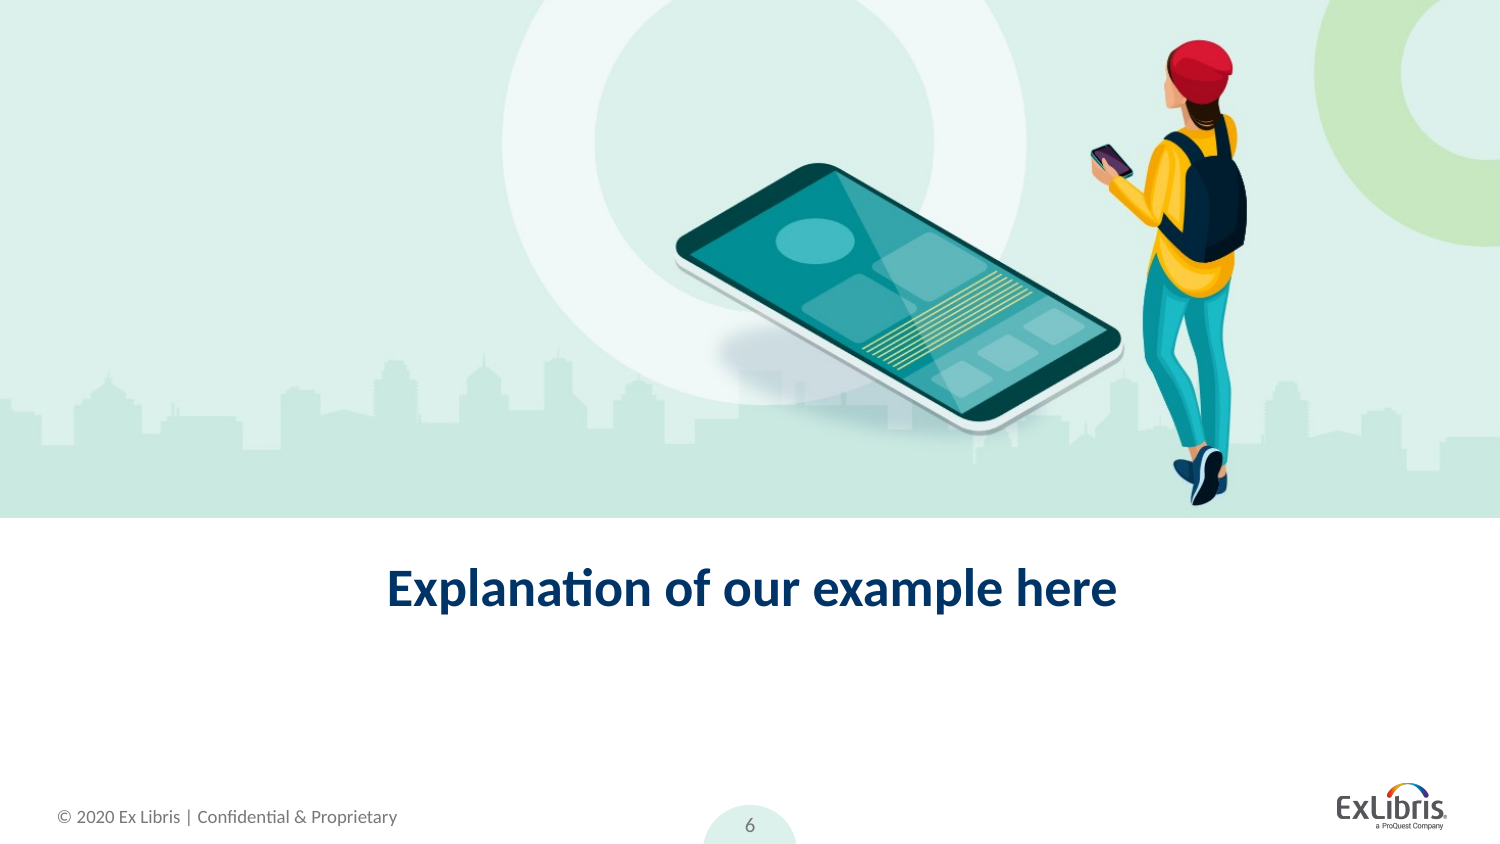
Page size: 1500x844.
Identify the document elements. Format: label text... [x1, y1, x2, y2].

picture [1337, 783, 1447, 830]
slide_number 6 [705, 793, 795, 844]
picture [0, 0, 1500, 518]
title Explanation of our example here [5, 544, 1500, 749]
